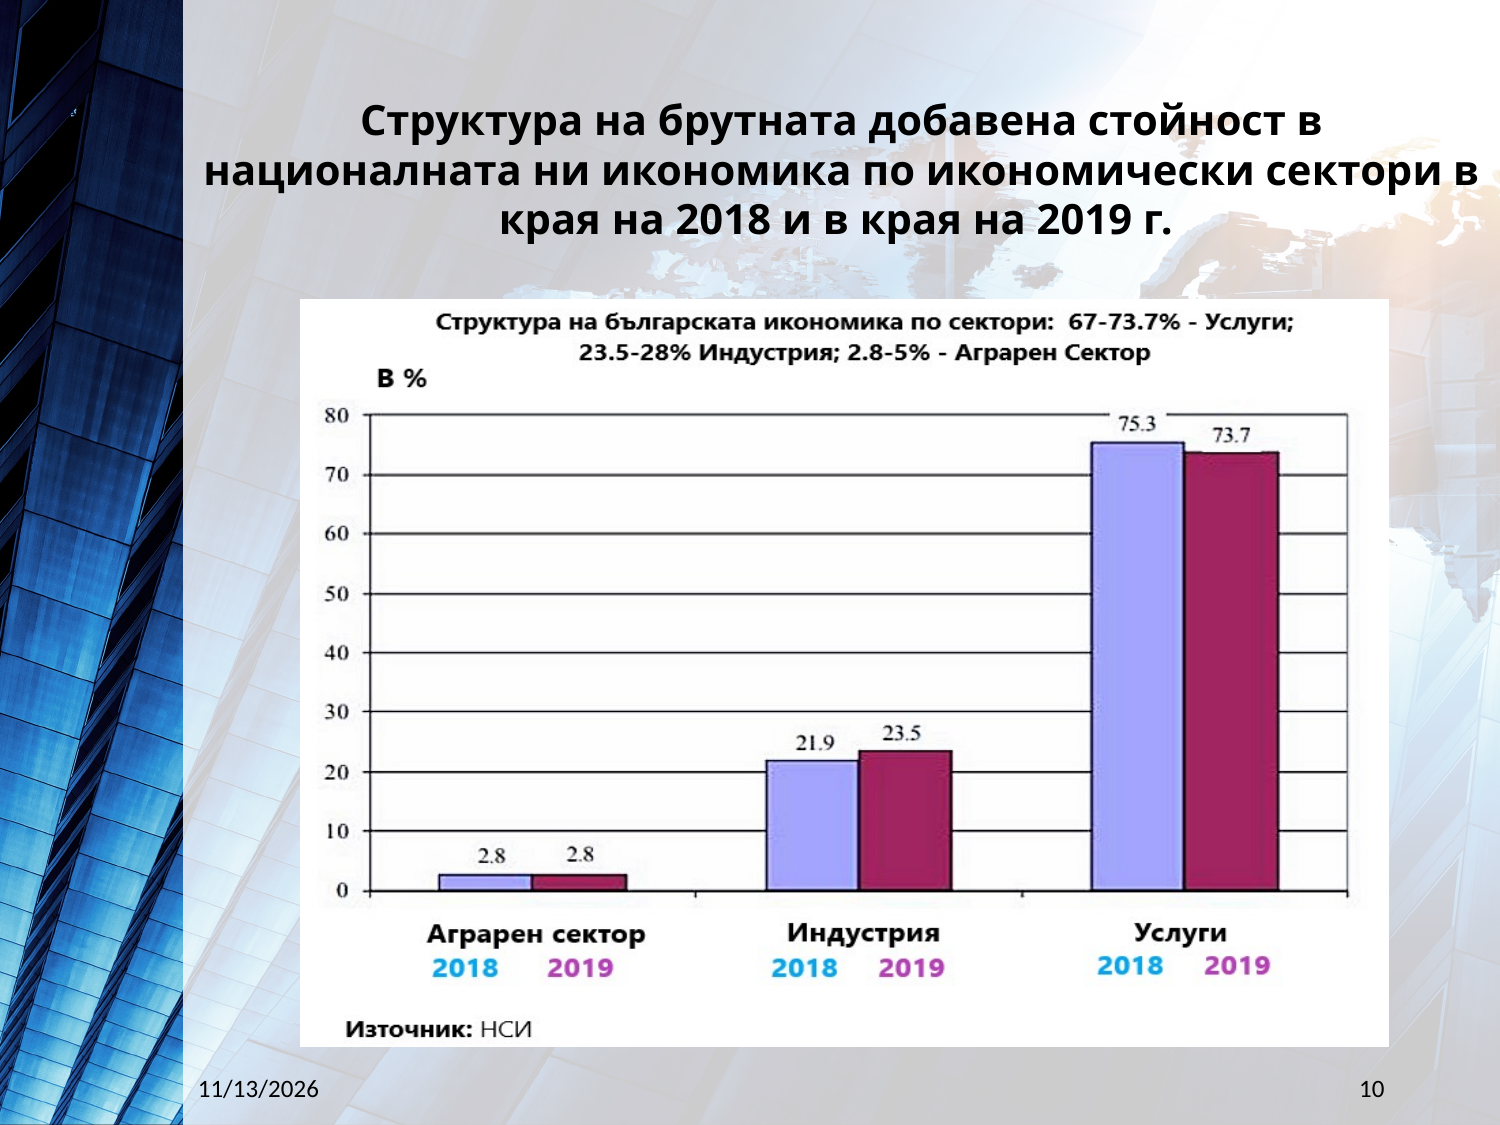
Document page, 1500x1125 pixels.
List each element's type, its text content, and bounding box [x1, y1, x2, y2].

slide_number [183, 1057, 485, 1118]
picture [0, 0, 183, 1125]
title Структура на брутната добавена стойност в националната ни икономика по икономически сектори в края на 2018 и в края на 2019 г. [183, 59, 1500, 277]
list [299, 299, 1389, 1047]
slide_number 10 [1092, 1057, 1400, 1118]
